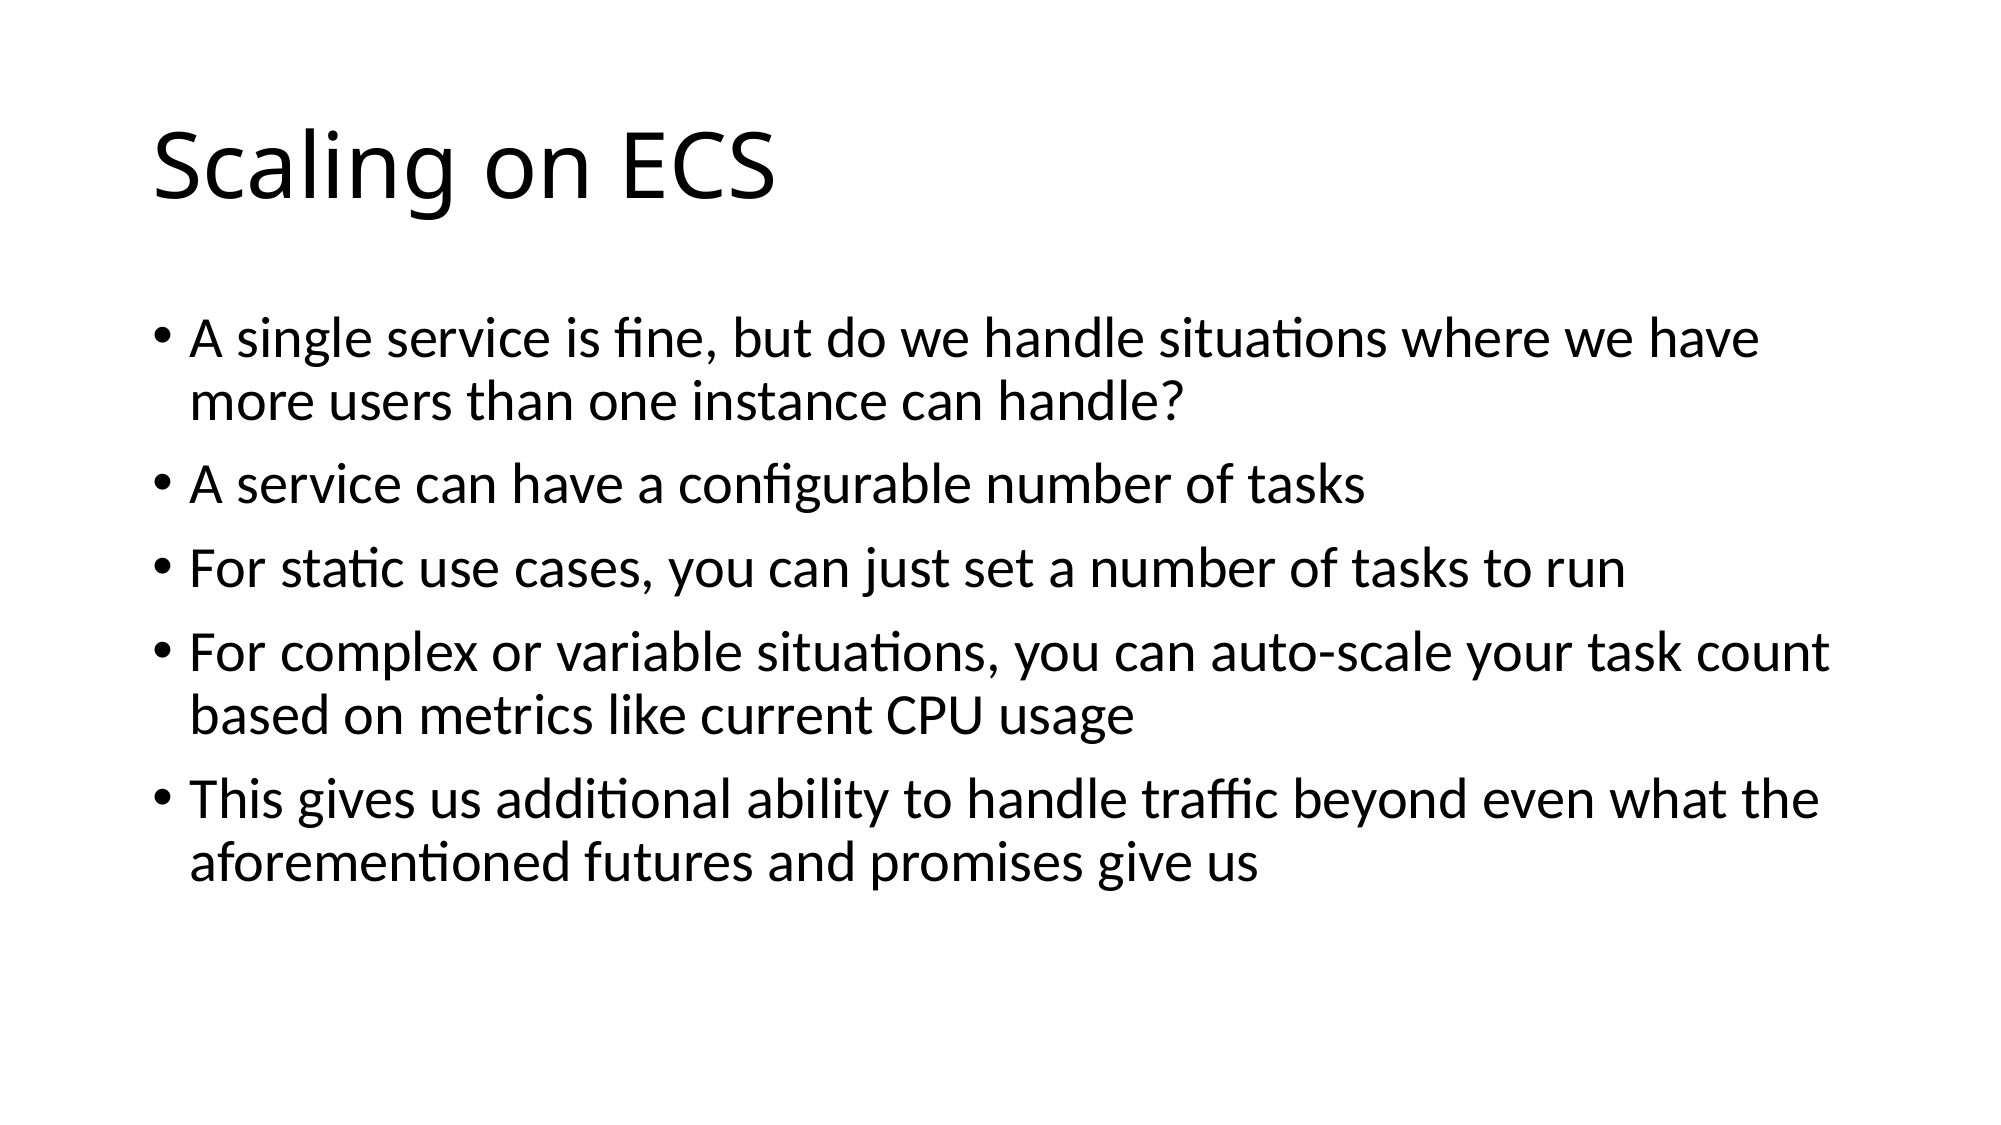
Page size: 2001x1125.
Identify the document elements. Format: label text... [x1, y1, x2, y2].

list A single service is fine, but do we handle situations where we have more users than one instance can handle? A service can have a configurable number of tasks For static use cases, you can just set a number of tasks to run For complex or variable situations, you can auto-scale your task count based on metrics like current CPU usage This gives us additional ability to handle traffic beyond even what the aforementioned futures and promises give us [137, 299, 1863, 1014]
title Scaling on ECS [137, 59, 1863, 278]
